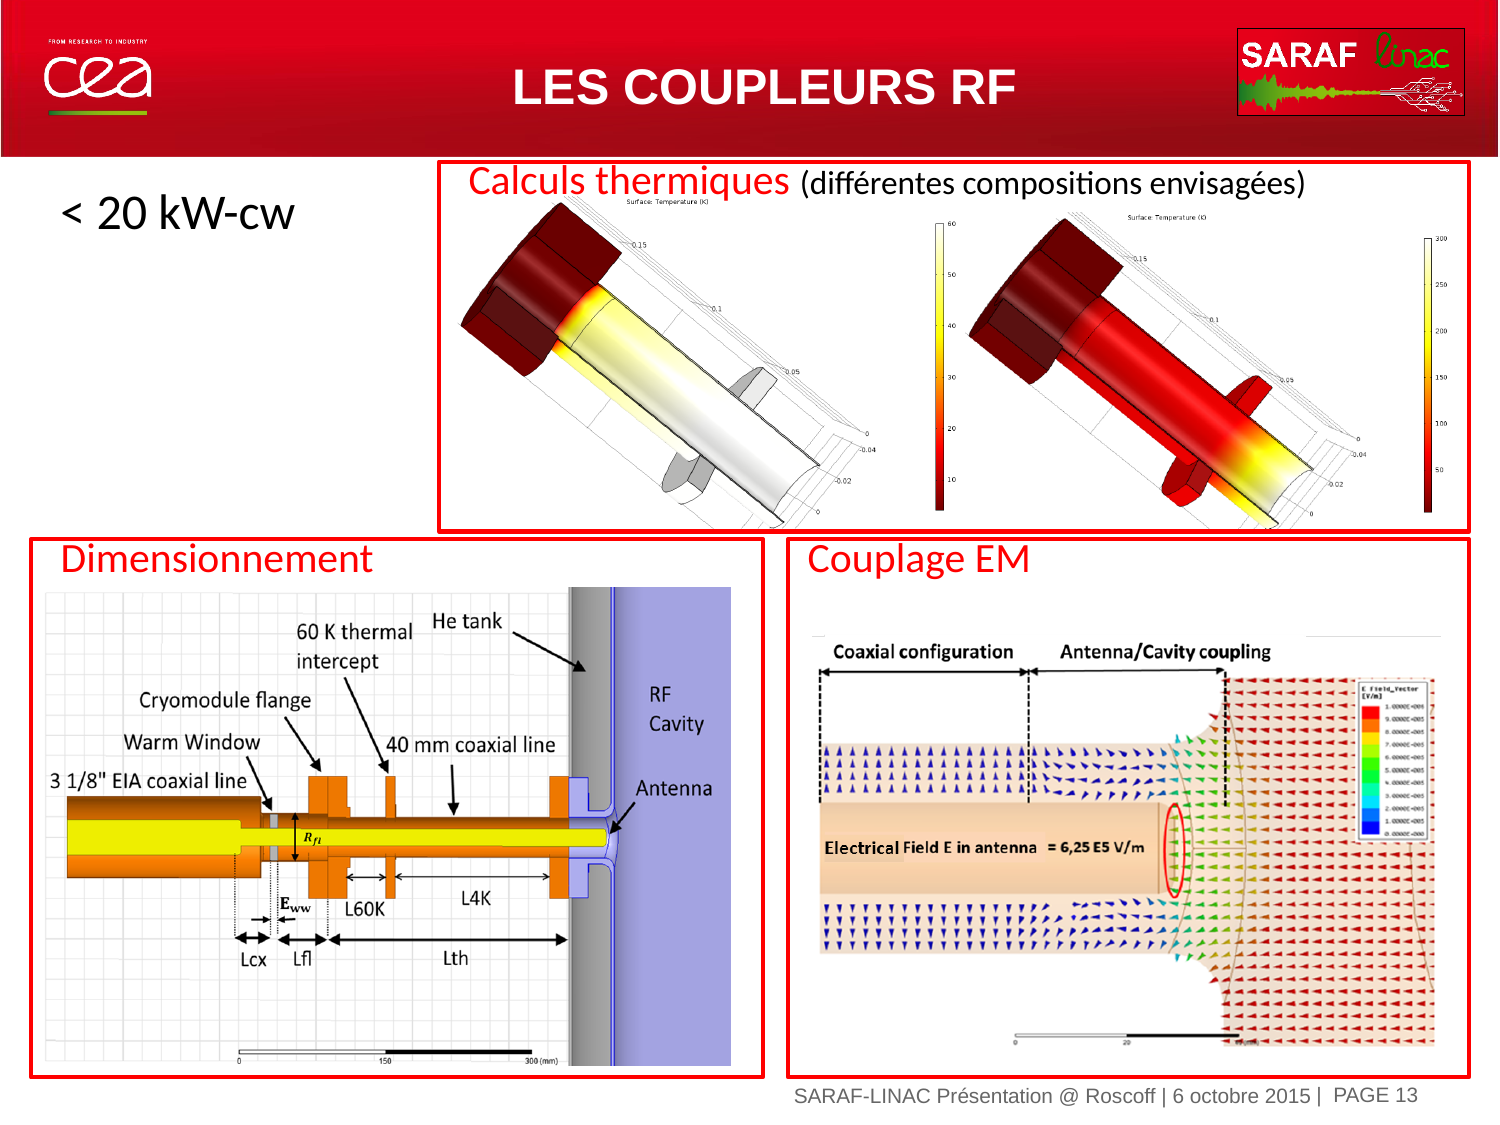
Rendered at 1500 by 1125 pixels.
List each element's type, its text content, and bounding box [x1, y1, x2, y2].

slide_number | PAGE 13 [1316, 1064, 1500, 1124]
picture [0, 0, 1500, 157]
title Les coupleurs RF [171, 7, 1359, 161]
footer SARAF-LINAC Présentation @ Roscoff | 6 octobre 2015 [336, 1065, 1311, 1125]
text_box < 20 kW-cw [60, 179, 433, 248]
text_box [438, 152, 1470, 548]
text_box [30, 530, 764, 1078]
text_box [787, 530, 1470, 1078]
